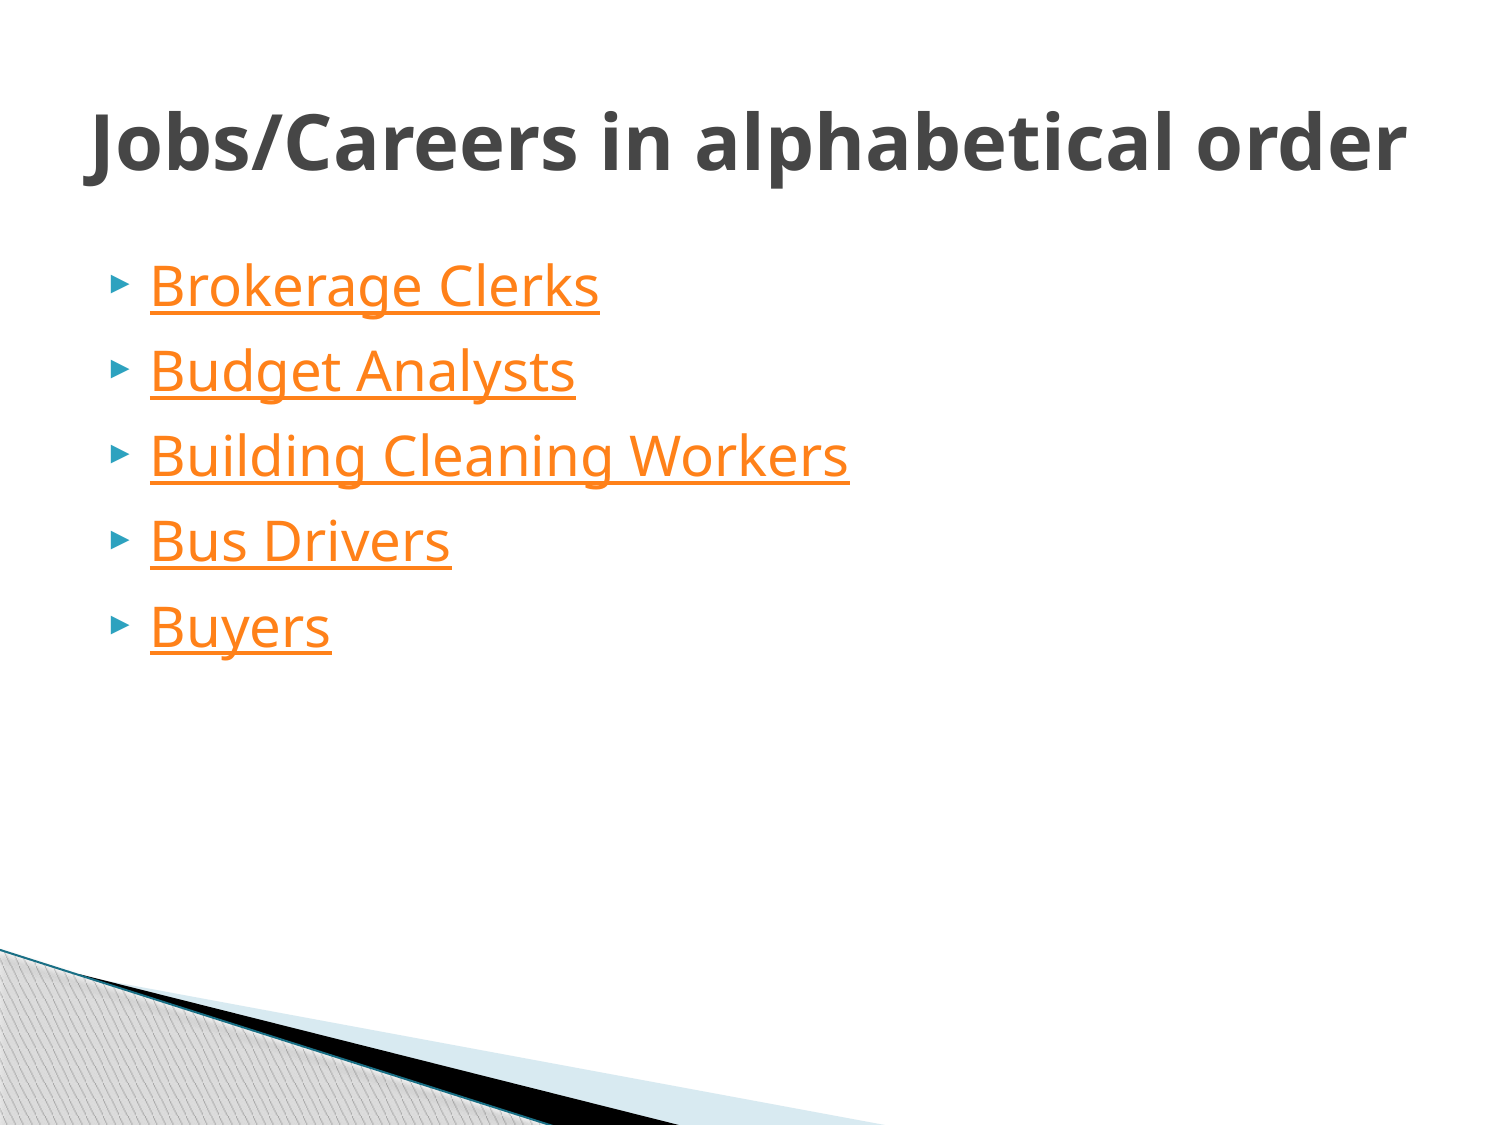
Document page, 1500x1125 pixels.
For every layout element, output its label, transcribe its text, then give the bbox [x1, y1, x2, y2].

title Jobs/Careers in alphabetical order [75, 45, 1425, 233]
list Brokerage Clerks Budget Analysts Building Cleaning Workers Bus Drivers Buyers [75, 243, 1425, 986]
